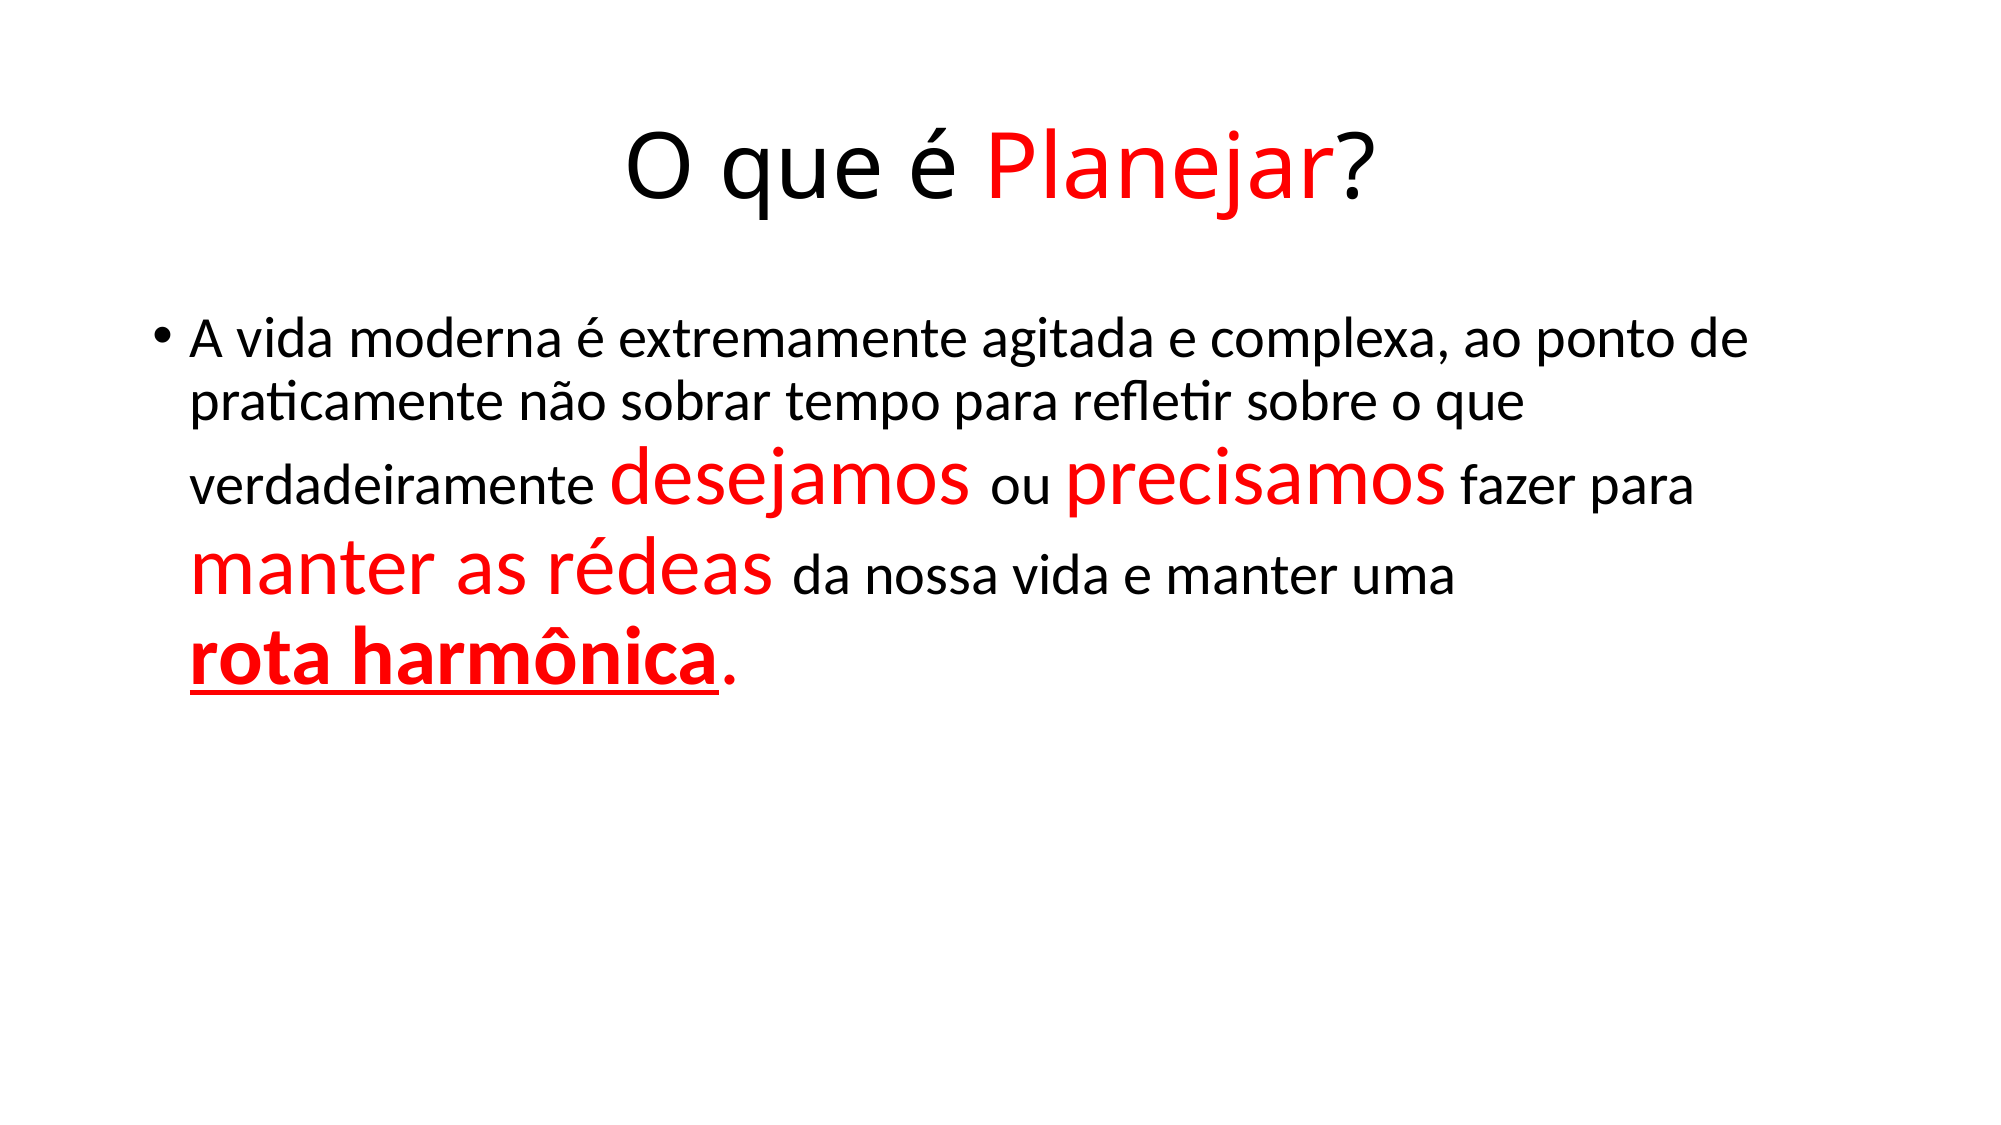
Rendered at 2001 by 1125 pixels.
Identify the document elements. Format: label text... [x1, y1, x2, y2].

title O que é Planejar? [137, 59, 1863, 278]
list A vida moderna é extremamente agitada e complexa, ao ponto de praticamente não sobrar tempo para refletir sobre o que verdadeiramente desejamos ou precisamos fazer para manter as rédeas da nossa vida e manter uma rota harmônica. [137, 299, 1863, 1014]
